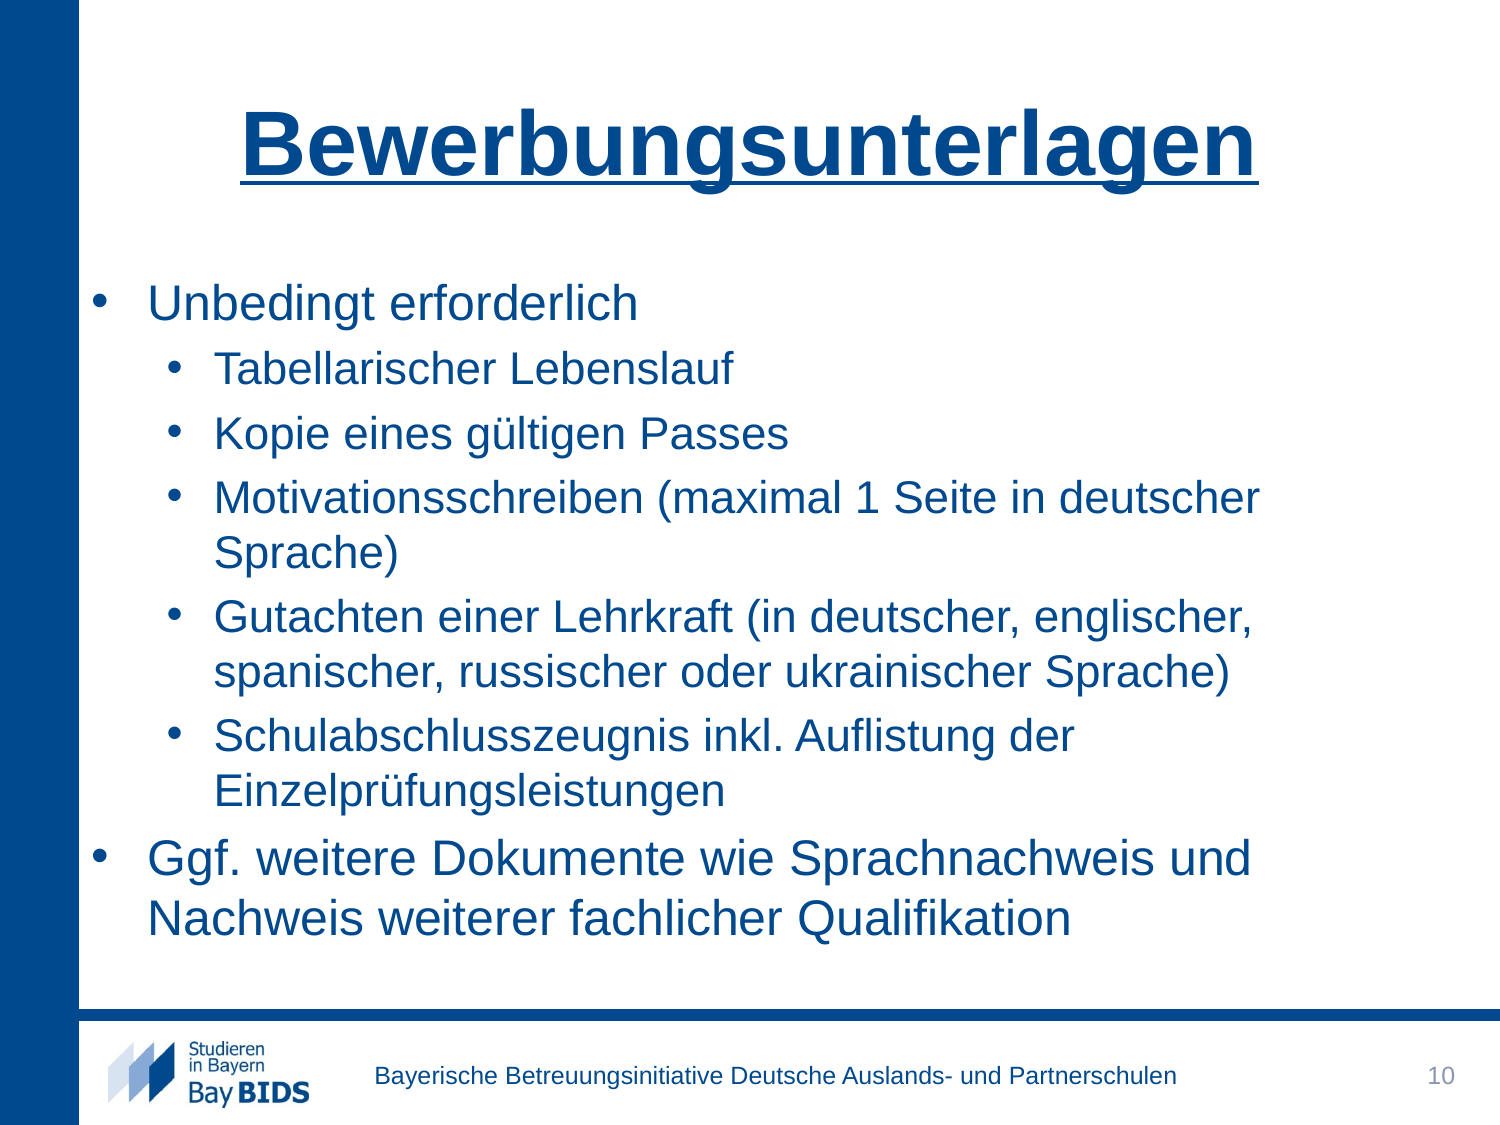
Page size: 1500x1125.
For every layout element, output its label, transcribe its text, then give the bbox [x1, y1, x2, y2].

title Bewerbungsunterlagen [75, 45, 1425, 233]
list Unbedingt erforderlich Tabellarischer Lebenslauf Kopie eines gültigen Passes Motivationsschreiben (maximal 1 Seite in deutscher Sprache) Gutachten einer Lehrkraft (in deutscher, englischer, spanischer, russischer oder ukrainischer Sprache) Schulabschlusszeugnis inkl. Auflistung der Einzelprüfungsleistungen Ggf. weitere Dokumente wie Sprachnachweis und Nachweis weiterer fachlicher Qualifikation [76, 262, 1424, 976]
picture [108, 1041, 309, 1108]
slide_number 10 [1364, 1040, 1471, 1108]
